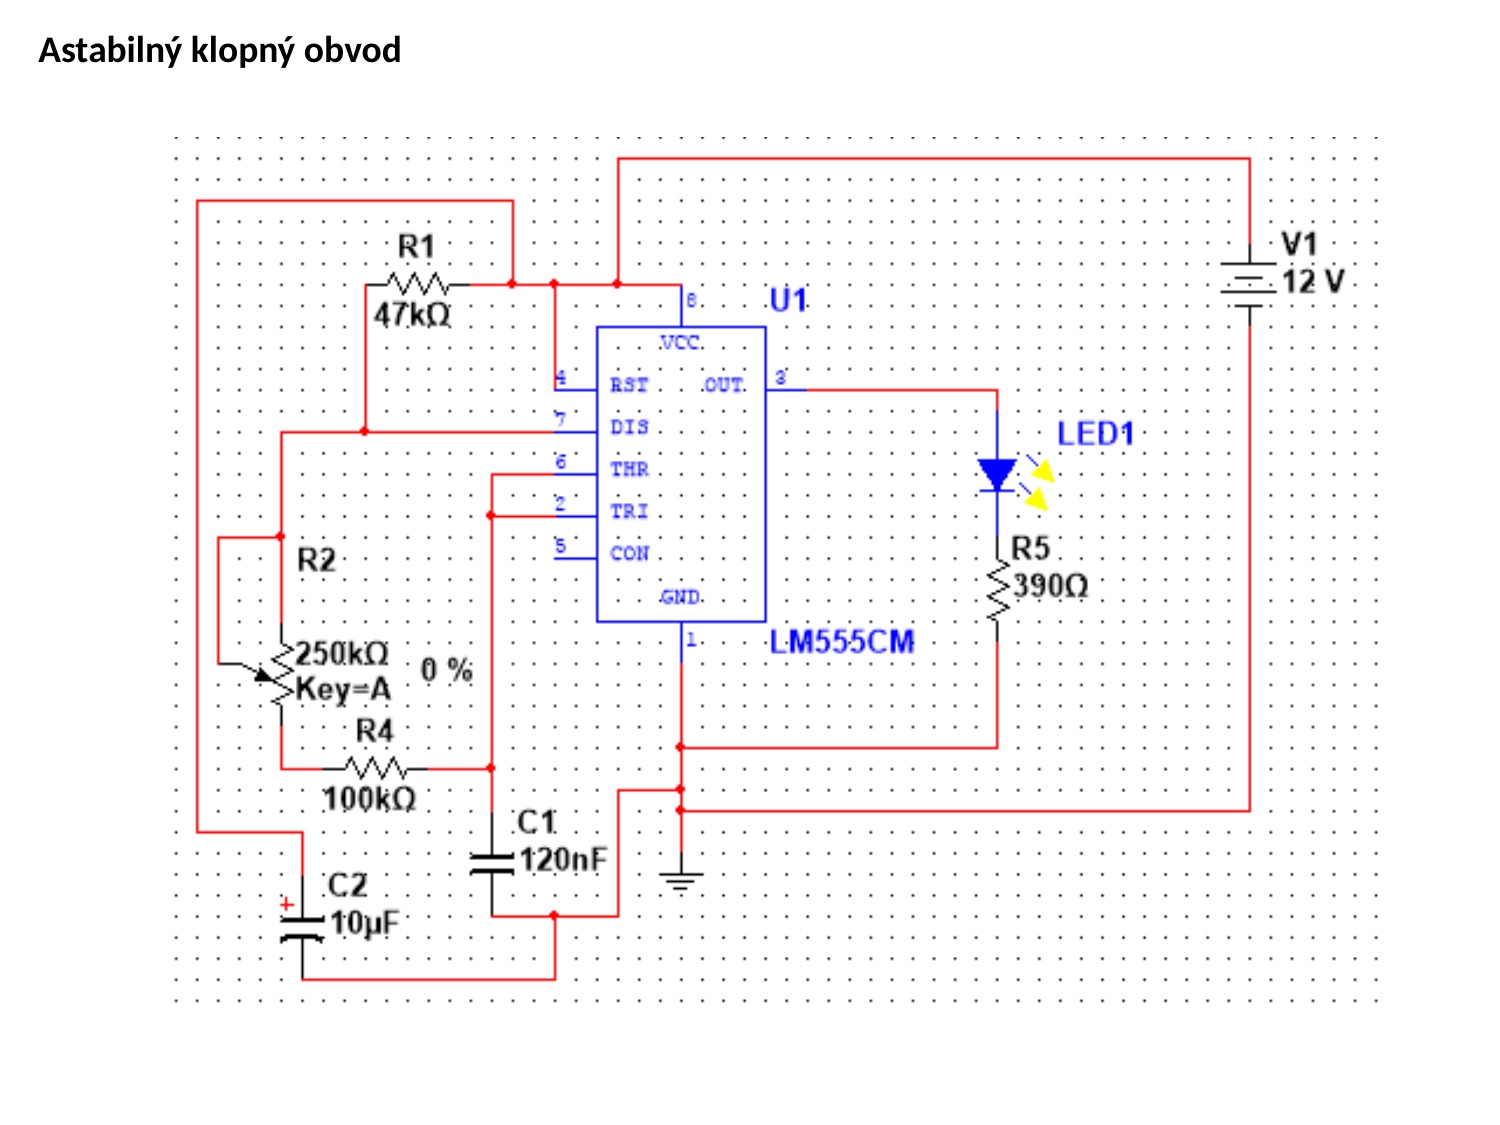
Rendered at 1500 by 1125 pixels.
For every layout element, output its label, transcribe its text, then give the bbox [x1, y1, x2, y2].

picture [170, 136, 1385, 1012]
text_box Astabilný klopný obvod [23, 17, 1152, 78]
